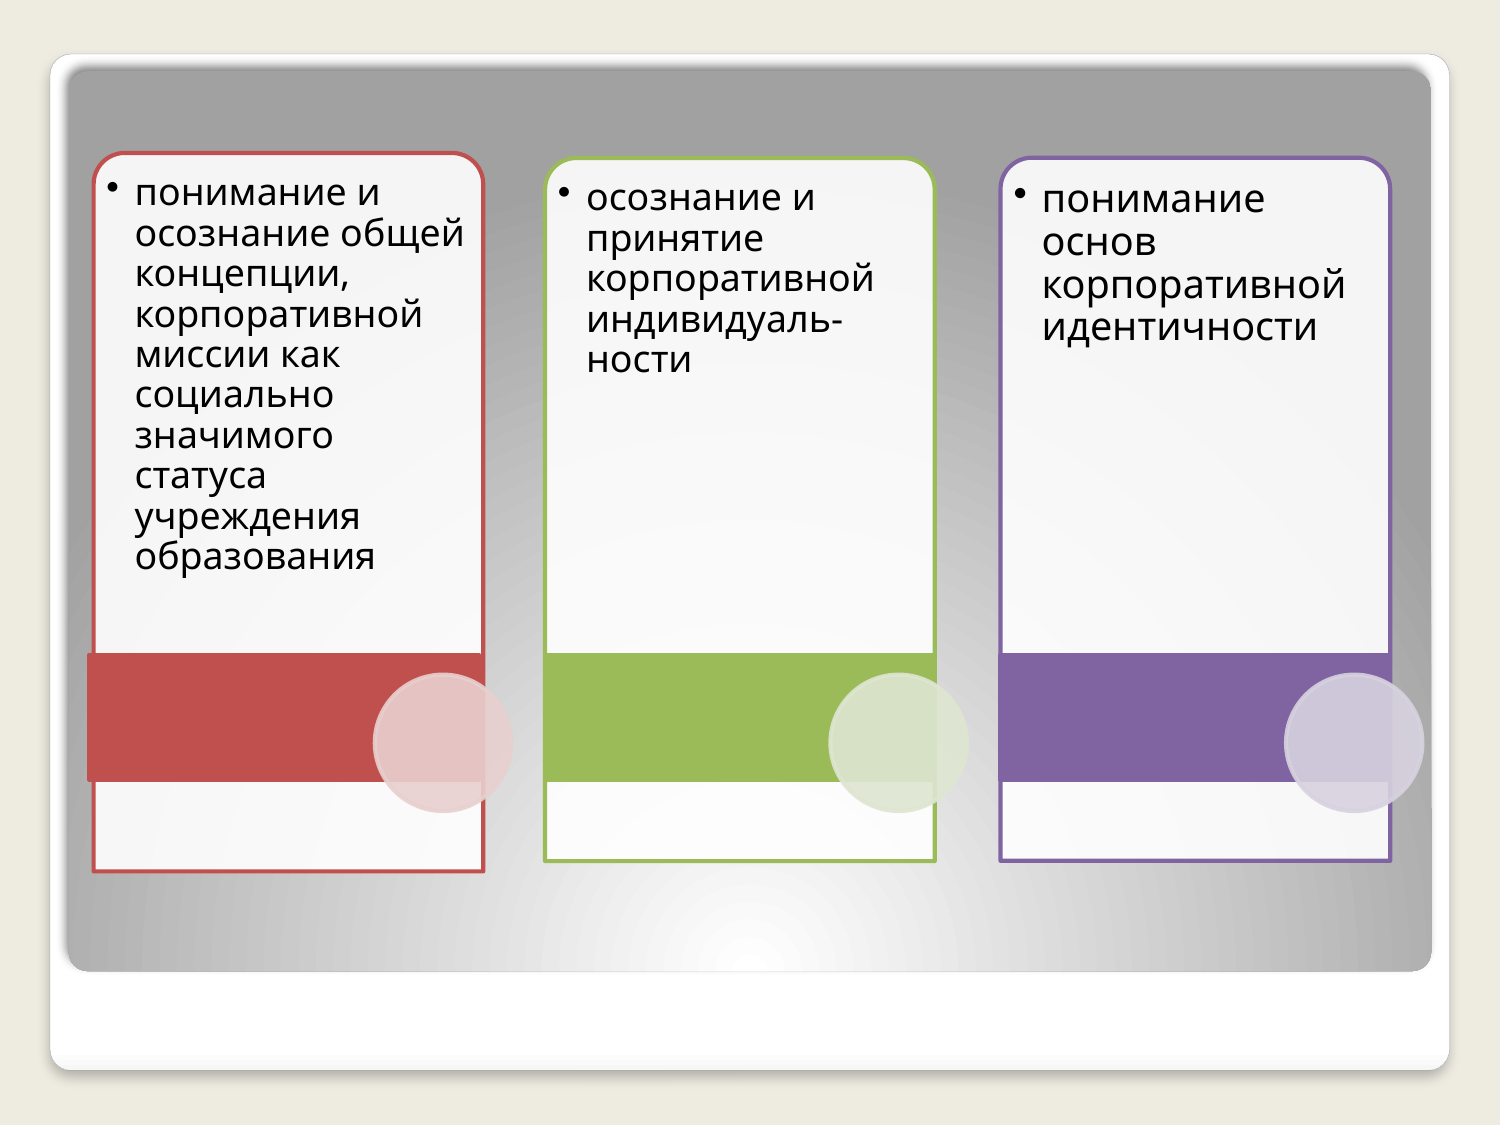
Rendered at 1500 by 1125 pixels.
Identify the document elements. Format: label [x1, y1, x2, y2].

text_box [88, 54, 1424, 965]
